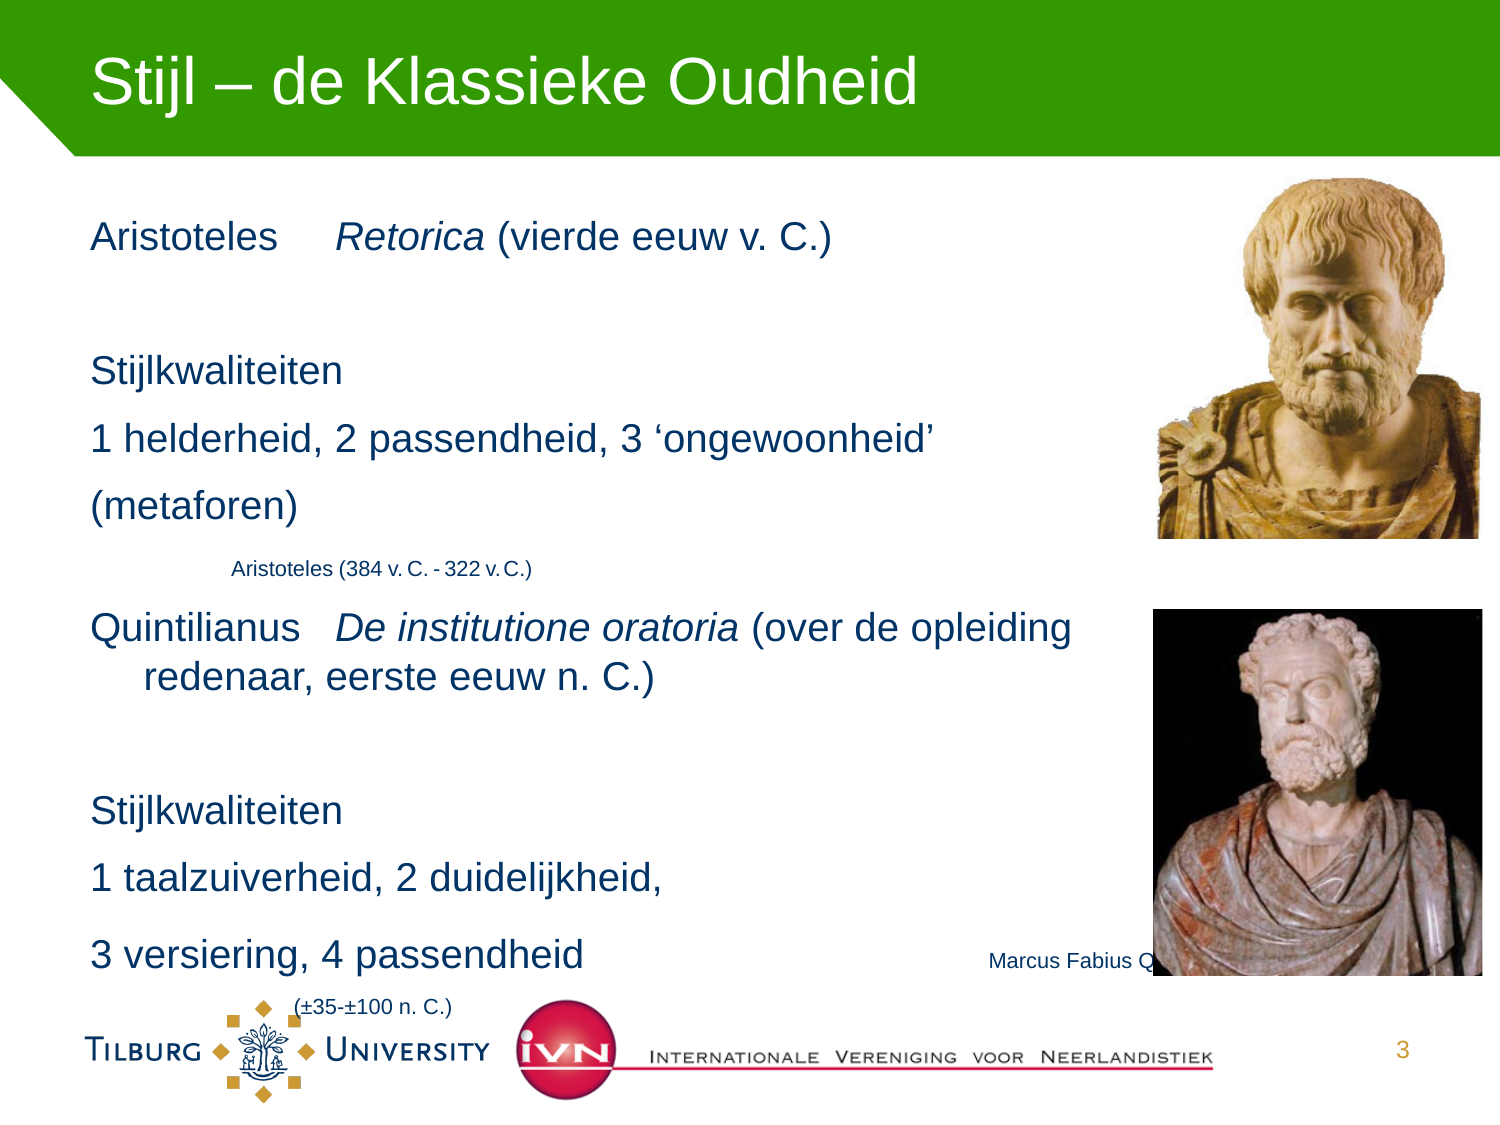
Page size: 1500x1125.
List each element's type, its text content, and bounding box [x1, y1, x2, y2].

list Aristoteles Retorica (vierde eeuw v. C.) Stijlkwaliteiten 1 helderheid, 2 passendheid, 3 ‘ongewoonheid’ (metaforen) Aristoteles (384 v. C. - 322 v. C.) Quintilianus De institutione oratoria (over de opleiding tot redenaar, eerste eeuw n. C.) Stijlkwaliteiten 1 taalzuiverheid, 2 duidelijkheid, 3 versiering, 4 passendheid Marcus Fabius Quintilianus (±35-±100 n. C.) [74, 202, 1500, 1083]
picture [1135, 148, 1491, 539]
title Stijl – de Klassieke Oudheid [74, 0, 1426, 157]
slide_number 3 [1298, 1026, 1425, 1087]
picture [78, 1083, 495, 1111]
picture [513, 999, 1223, 1103]
picture [1152, 609, 1483, 977]
